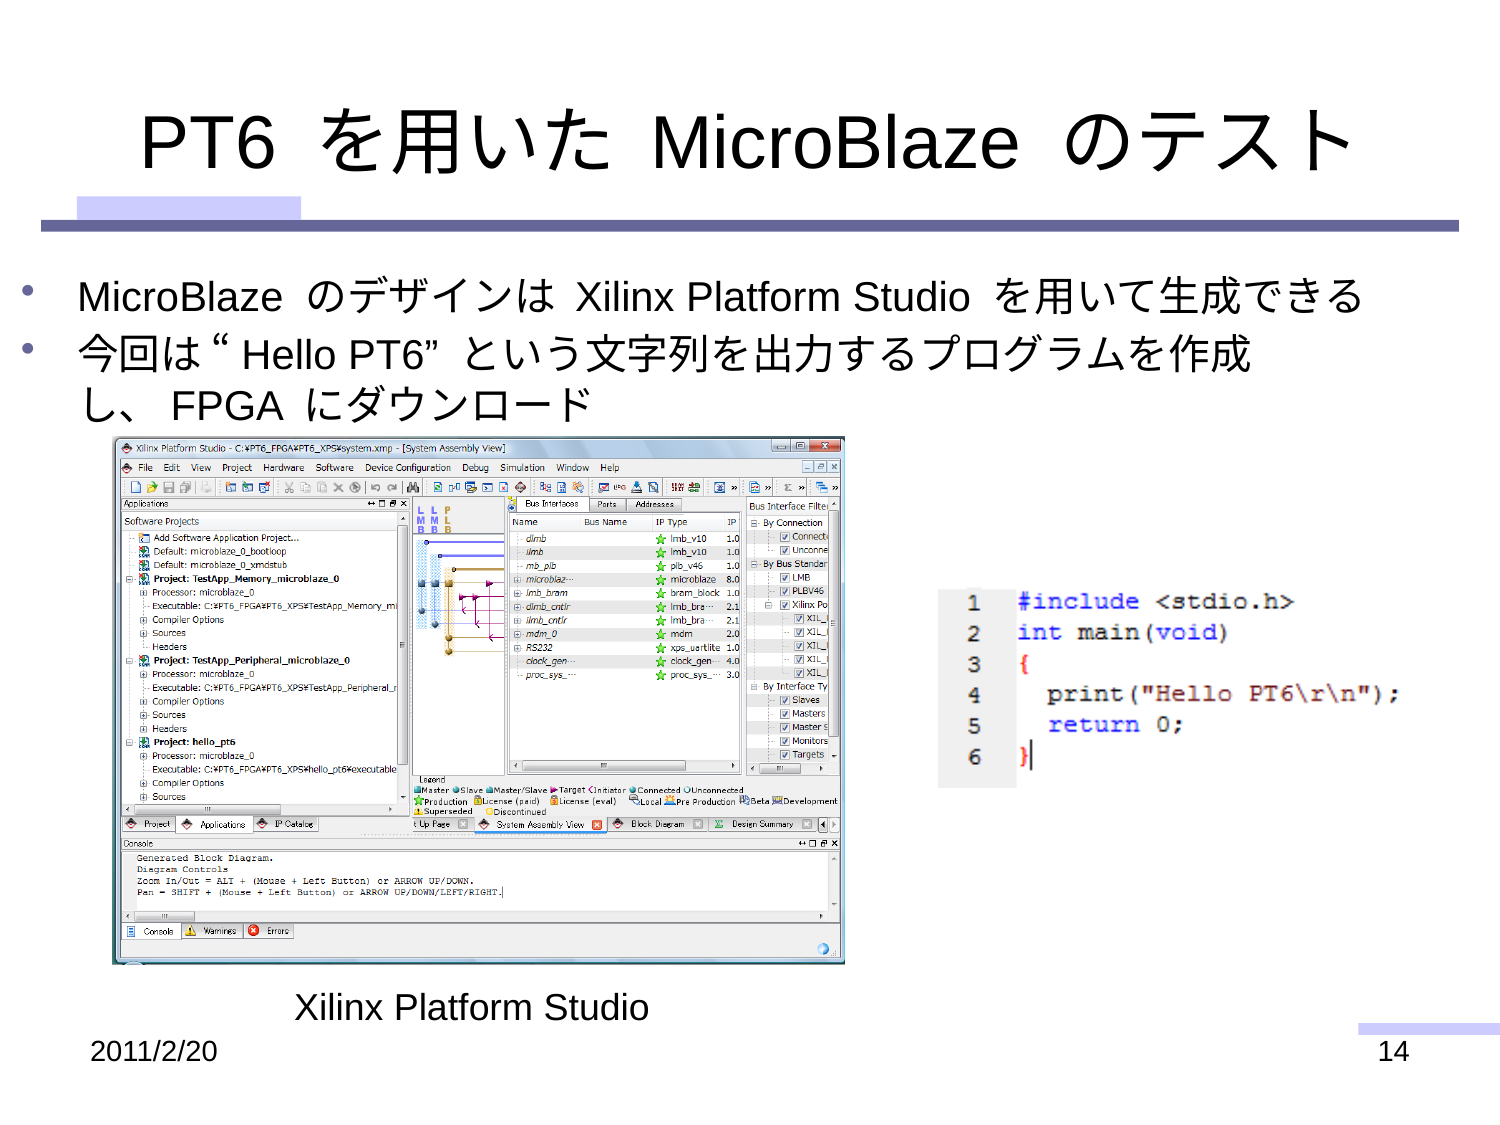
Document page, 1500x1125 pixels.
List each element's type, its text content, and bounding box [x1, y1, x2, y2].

picture [111, 435, 845, 965]
slide_number 14 [1074, 1024, 1426, 1103]
picture [938, 585, 1424, 789]
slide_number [74, 1024, 426, 1103]
text_box Xilinx Platform Studio [279, 975, 665, 1036]
list MicroBlaze のデザインは Xilinx Platform Studio を用いて生成できる 今回は “Hello PT6” という文字列を出力するプログラムを作成し、FPGA にダウンロード [5, 262, 1471, 481]
title PT6 を用いた MicroBlaze のテスト [74, 44, 1426, 233]
